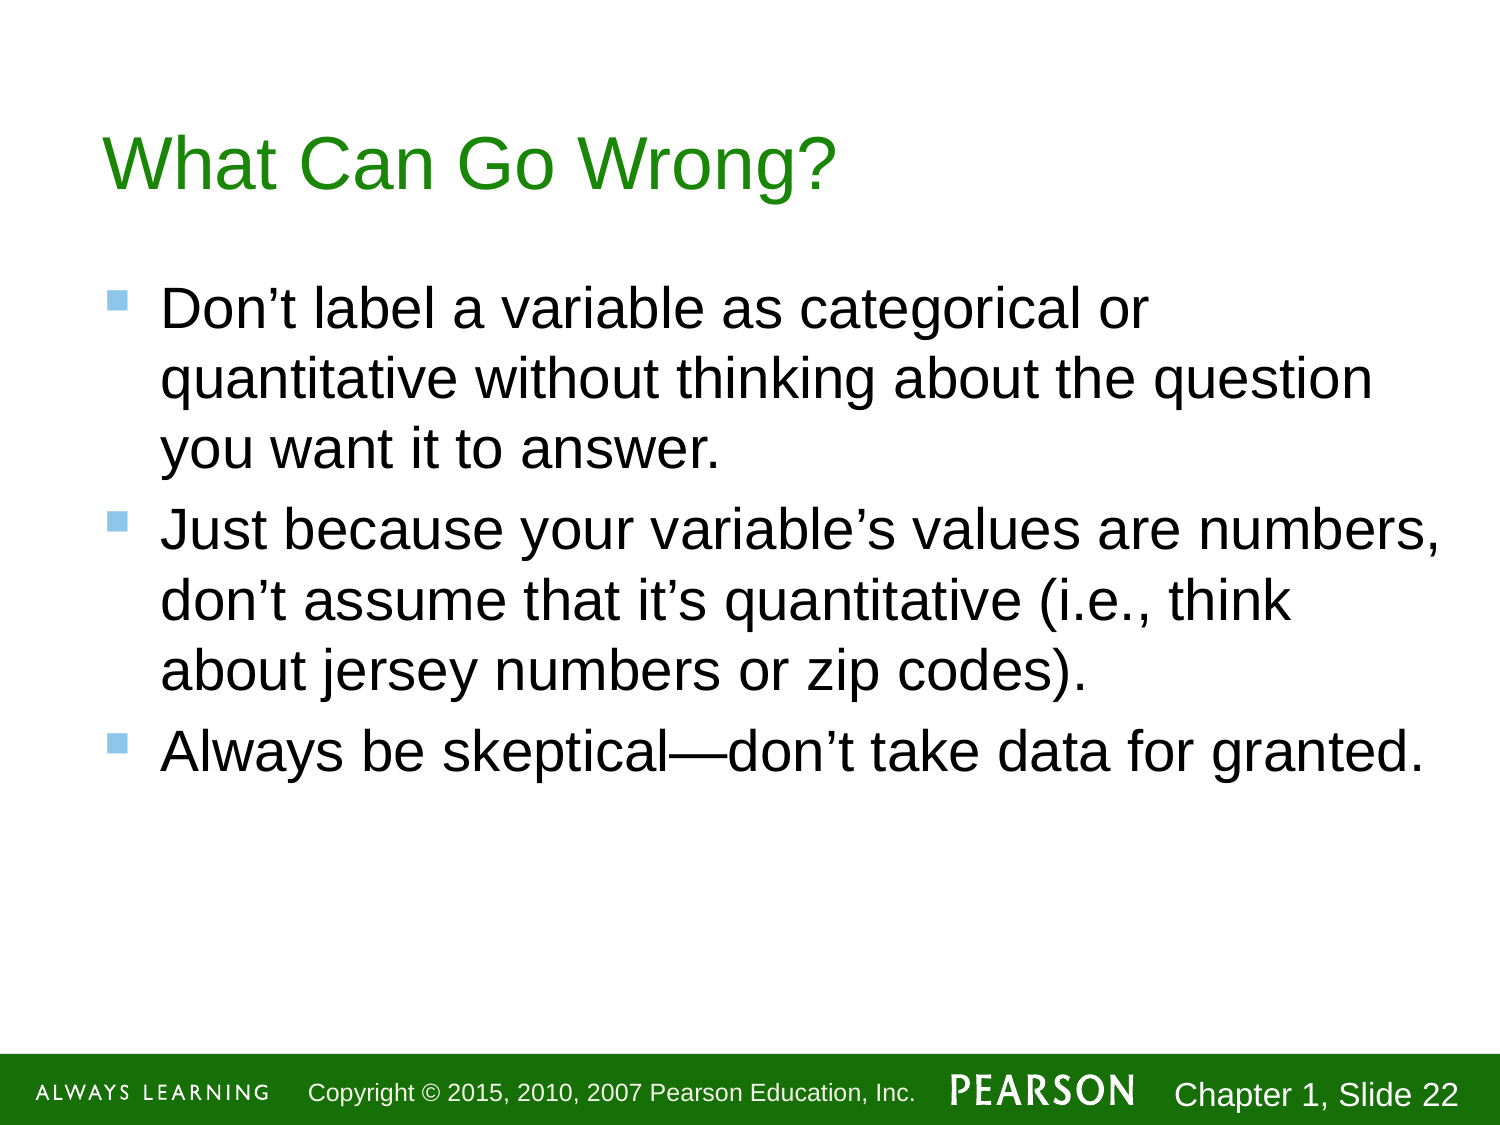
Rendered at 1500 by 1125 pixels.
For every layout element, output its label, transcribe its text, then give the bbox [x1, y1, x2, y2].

title What Can Go Wrong? [87, 49, 1451, 213]
list Don’t label a variable as categorical or quantitative without thinking about the question you want it to answer. Just because your variable’s values are numbers, don’t assume that it’s quantitative (i.e., think about jersey numbers or zip codes). Always be skeptical—don’t take data for granted. [89, 262, 1451, 1013]
